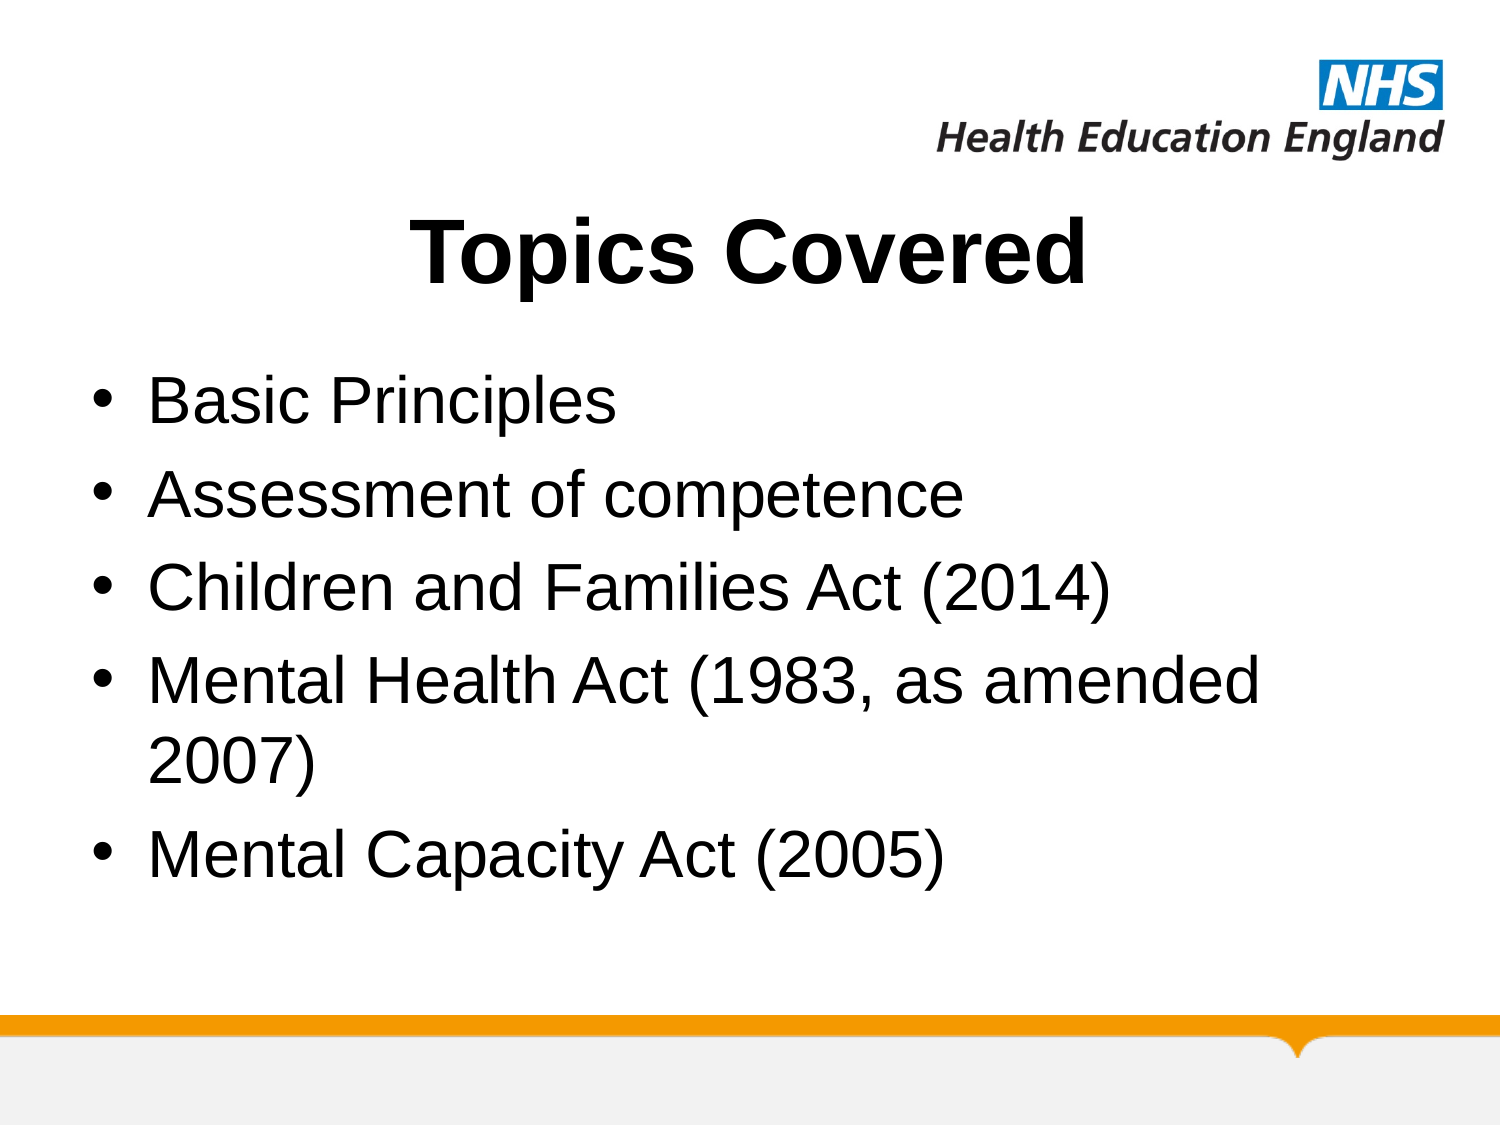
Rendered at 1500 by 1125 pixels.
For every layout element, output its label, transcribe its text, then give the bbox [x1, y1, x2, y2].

title Topics Covered [75, 184, 1425, 315]
list Basic Principles Assessment of competence Children and Families Act (2014) Mental Health Act (1983, as amended 2007) Mental Capacity Act (2005) [76, 349, 1427, 986]
picture [936, 59, 1445, 161]
